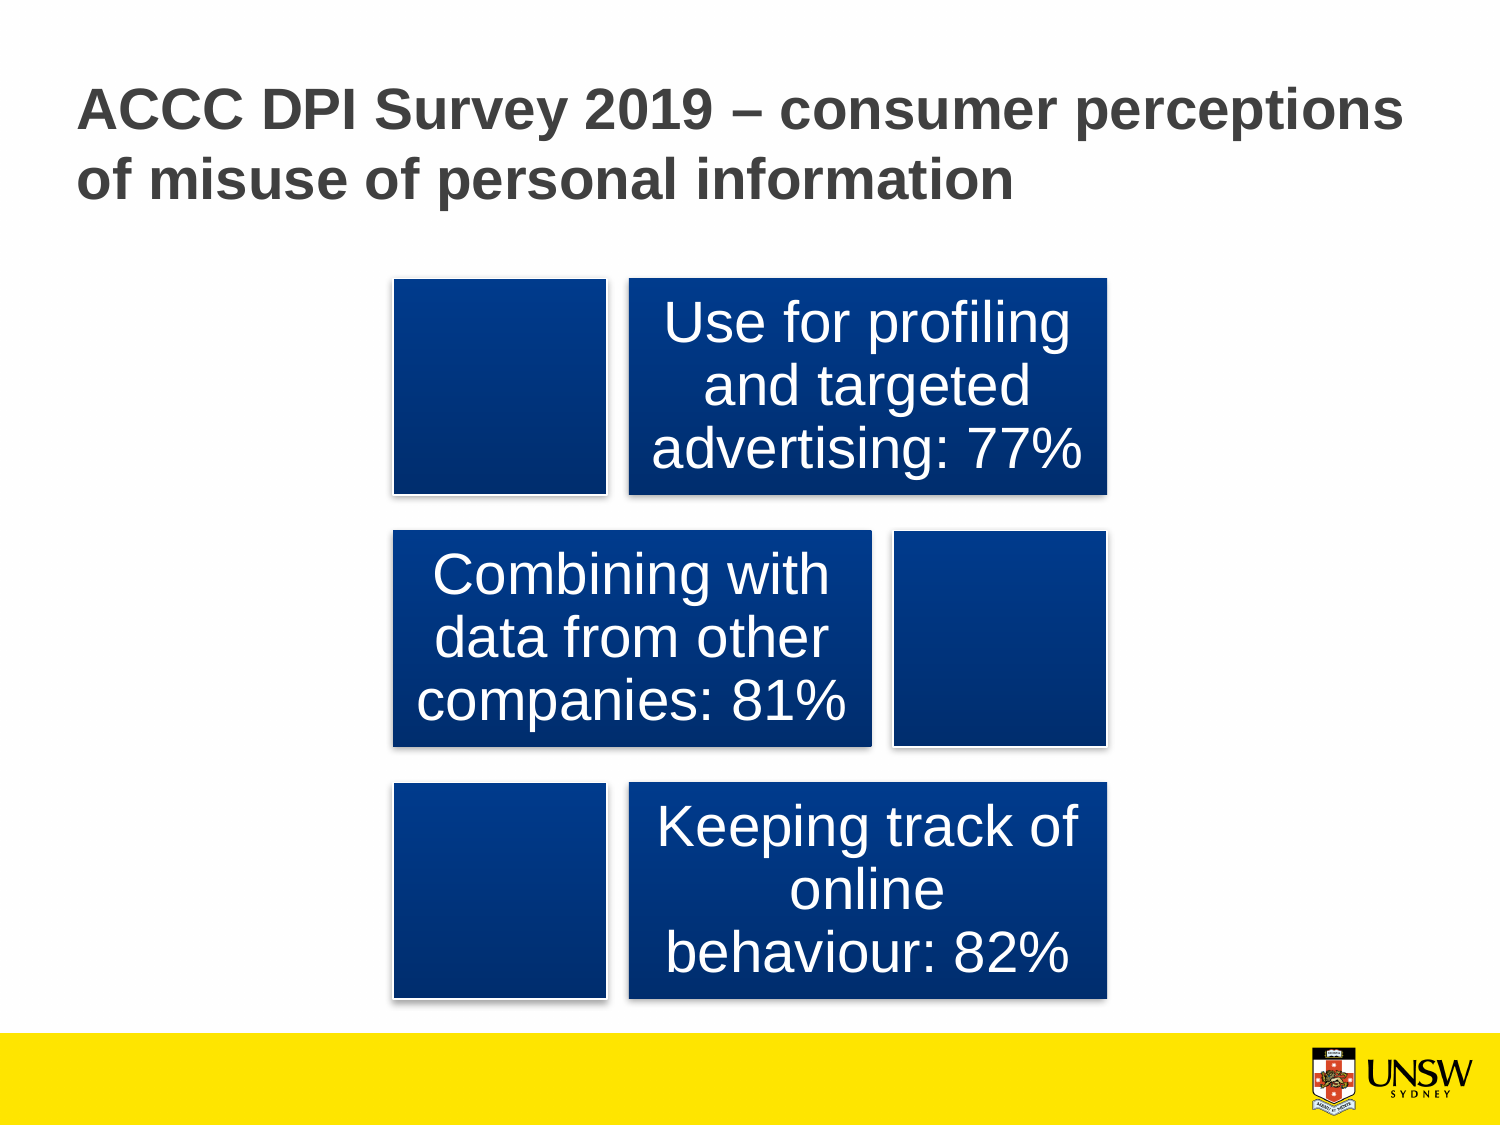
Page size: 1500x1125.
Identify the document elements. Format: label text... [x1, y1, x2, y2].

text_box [76, 277, 1424, 1000]
title ACCC DPI Survey 2019 – consumer perceptions of misuse of personal information [76, 71, 1424, 213]
picture [0, 0, 1500, 1125]
